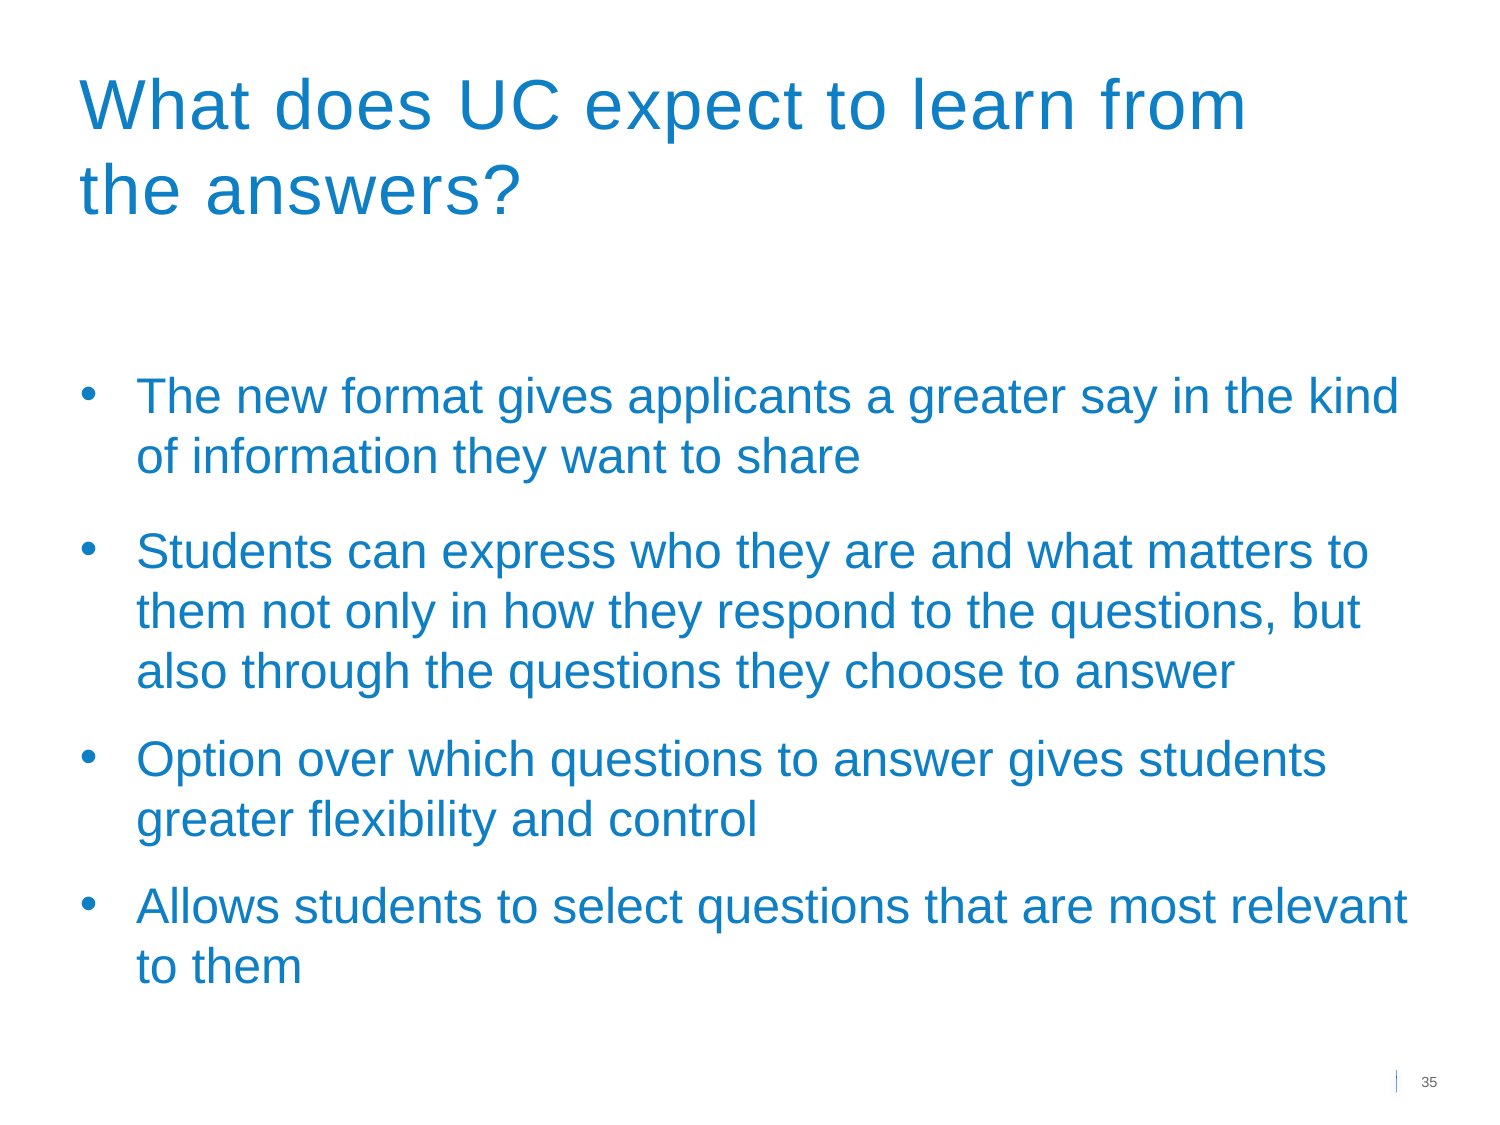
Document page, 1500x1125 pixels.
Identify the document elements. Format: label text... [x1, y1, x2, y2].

text_box 35 [1406, 1065, 1456, 1116]
text_box What does UC expect to learn from the answers? [79, 58, 1350, 229]
text_box The new format gives applicants a greater say in the kind of information they want to share Students can express who they are and what matters to them not only in how they respond to the questions, but also through the questions they choose to answer Option over which questions to answer gives students greater flexibility and control Allows students to select questions that are most relevant to them [79, 363, 1448, 1125]
